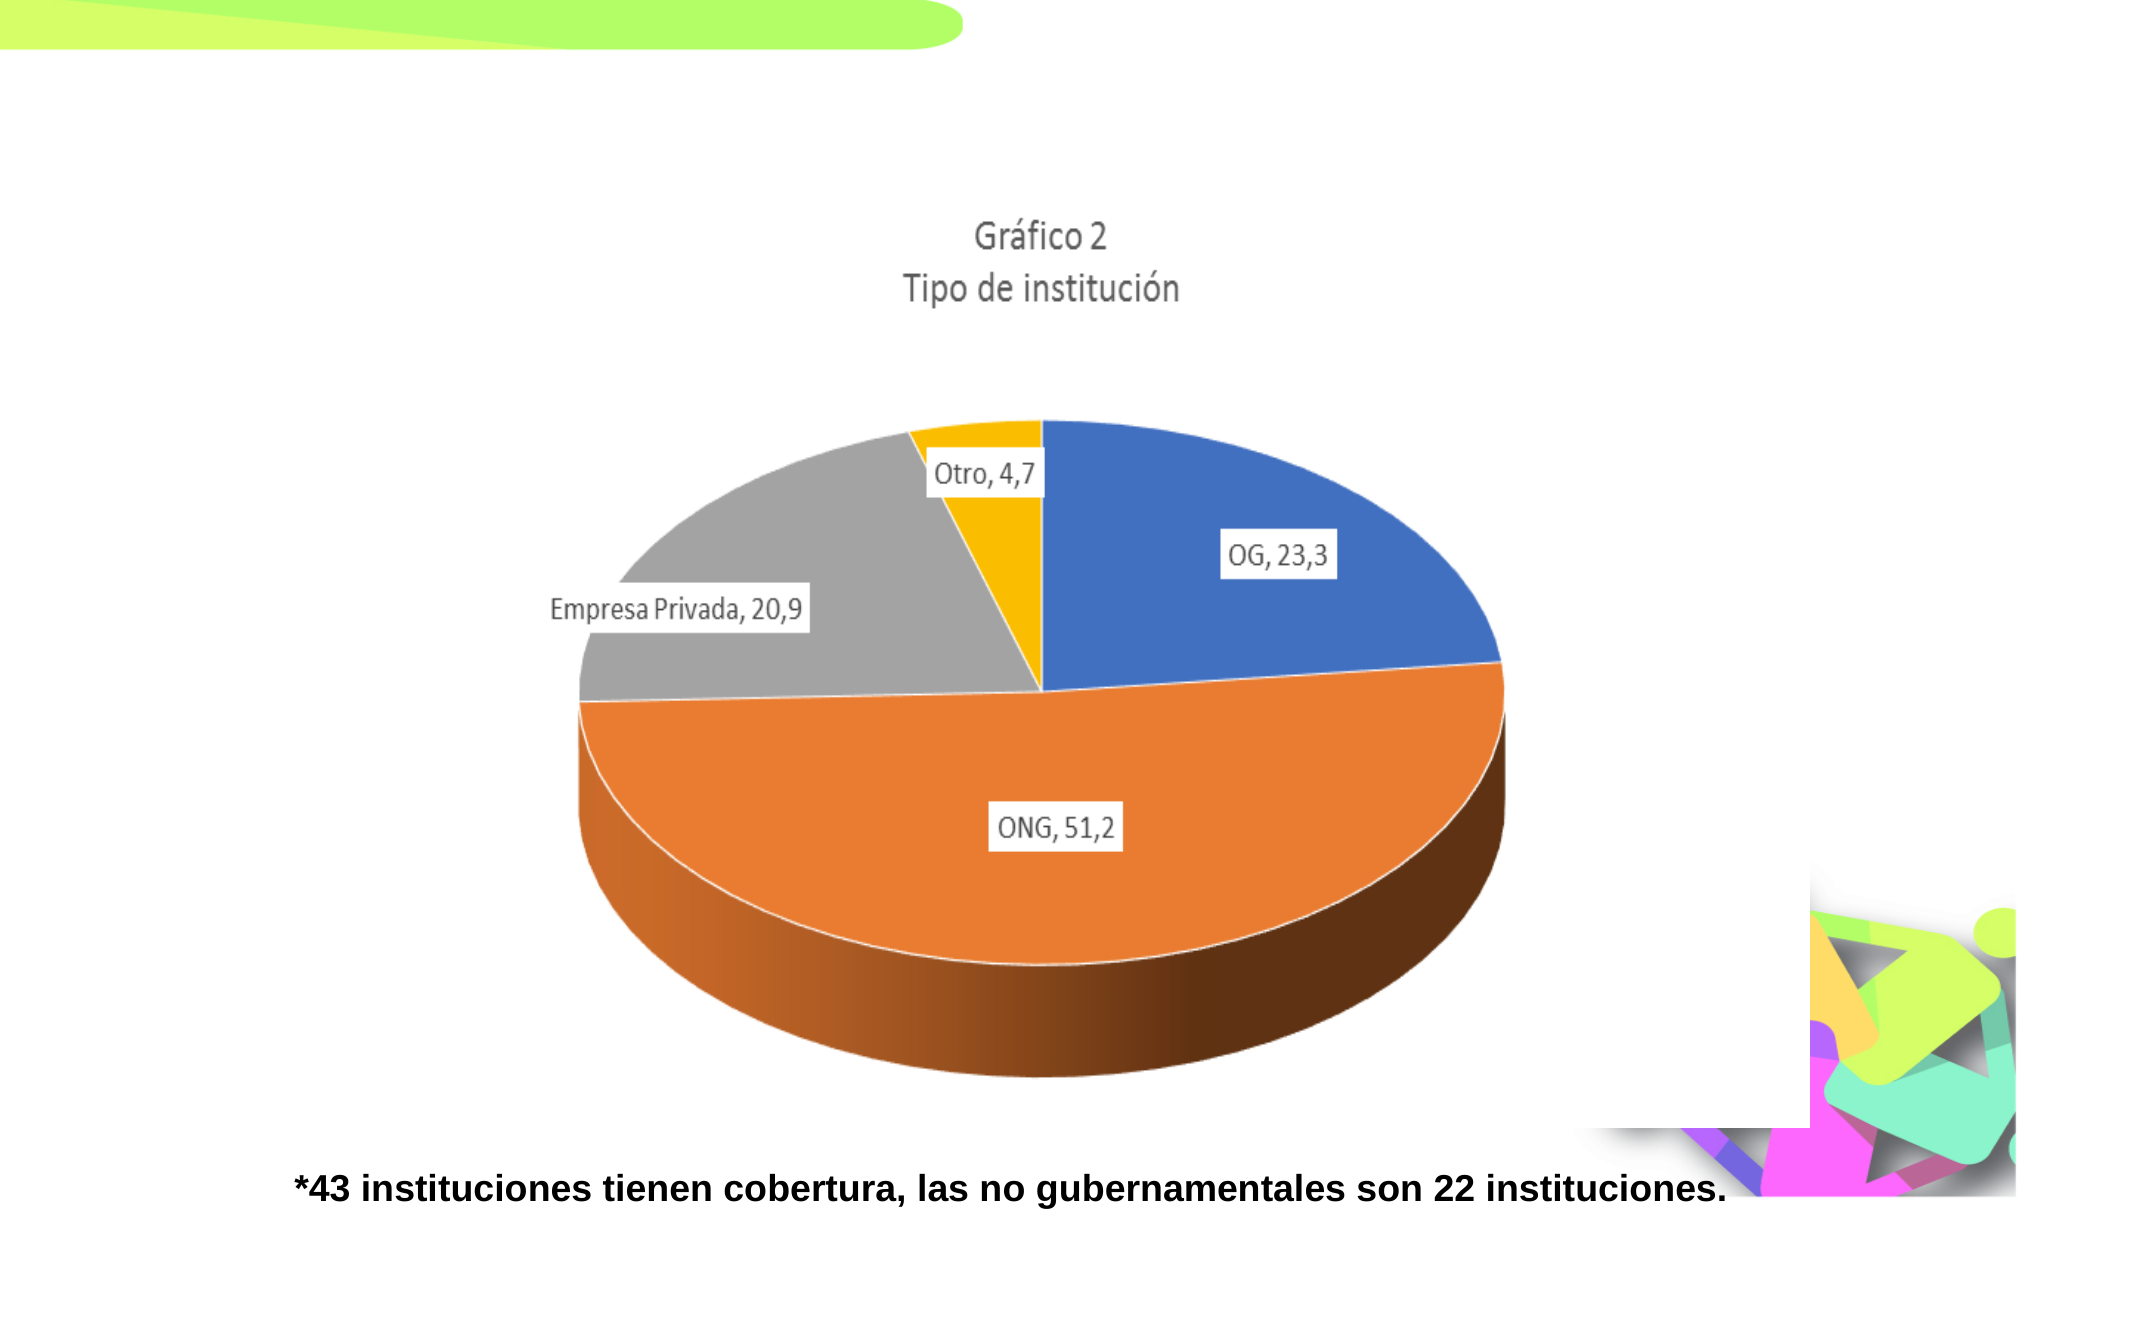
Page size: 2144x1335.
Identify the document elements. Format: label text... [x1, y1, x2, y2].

text_box *43 instituciones tienen cobertura, las no gubernamentales son 22 instituciones. [279, 1156, 1839, 1217]
picture [273, 182, 1810, 1129]
